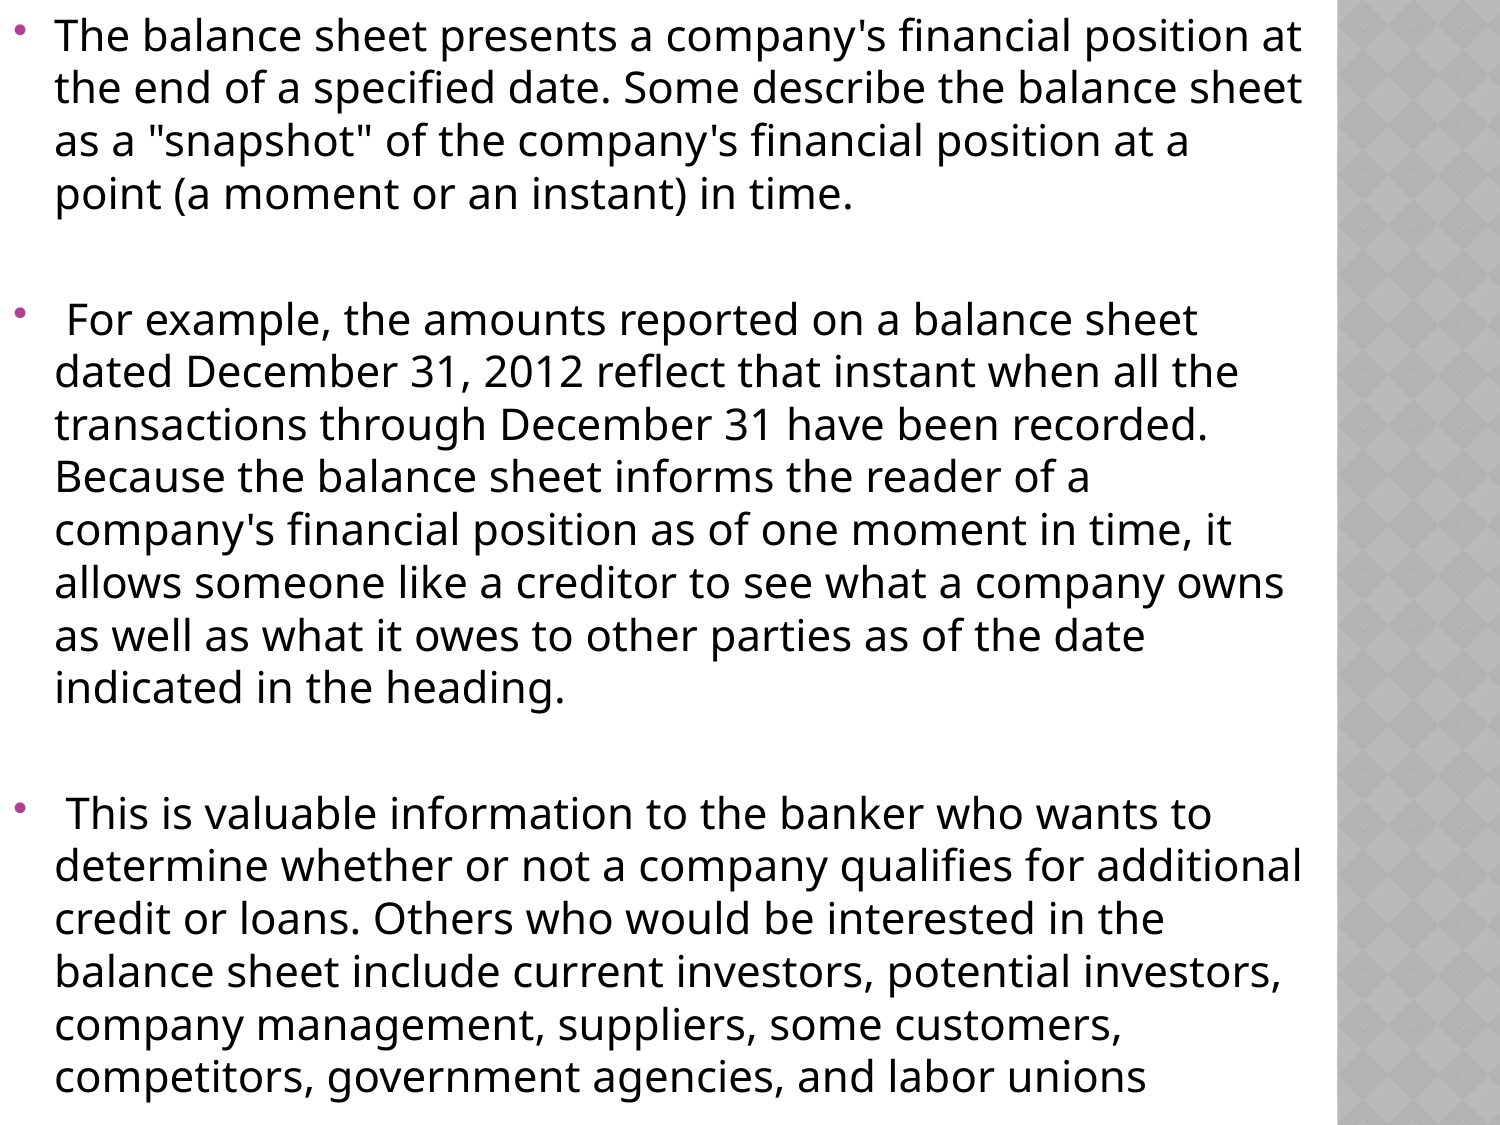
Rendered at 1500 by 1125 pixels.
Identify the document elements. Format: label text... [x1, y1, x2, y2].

list The balance sheet presents a company's financial position at the end of a specified date. Some describe the balance sheet as a "snapshot" of the company's financial position at a point (a moment or an instant) in time. For example, the amounts reported on a balance sheet dated December 31, 2012 reflect that instant when all the transactions through December 31 have been recorded. Because the balance sheet informs the reader of a company's financial position as of one moment in time, it allows someone like a creditor to see what a company owns as well as what it owes to other parties as of the date indicated in the heading. This is valuable information to the banker who wants to determine whether or not a company qualifies for additional credit or loans. Others who would be interested in the balance sheet include current investors, potential investors, company management, suppliers, some customers, competitors, government agencies, and labor unions [0, 0, 1325, 1125]
